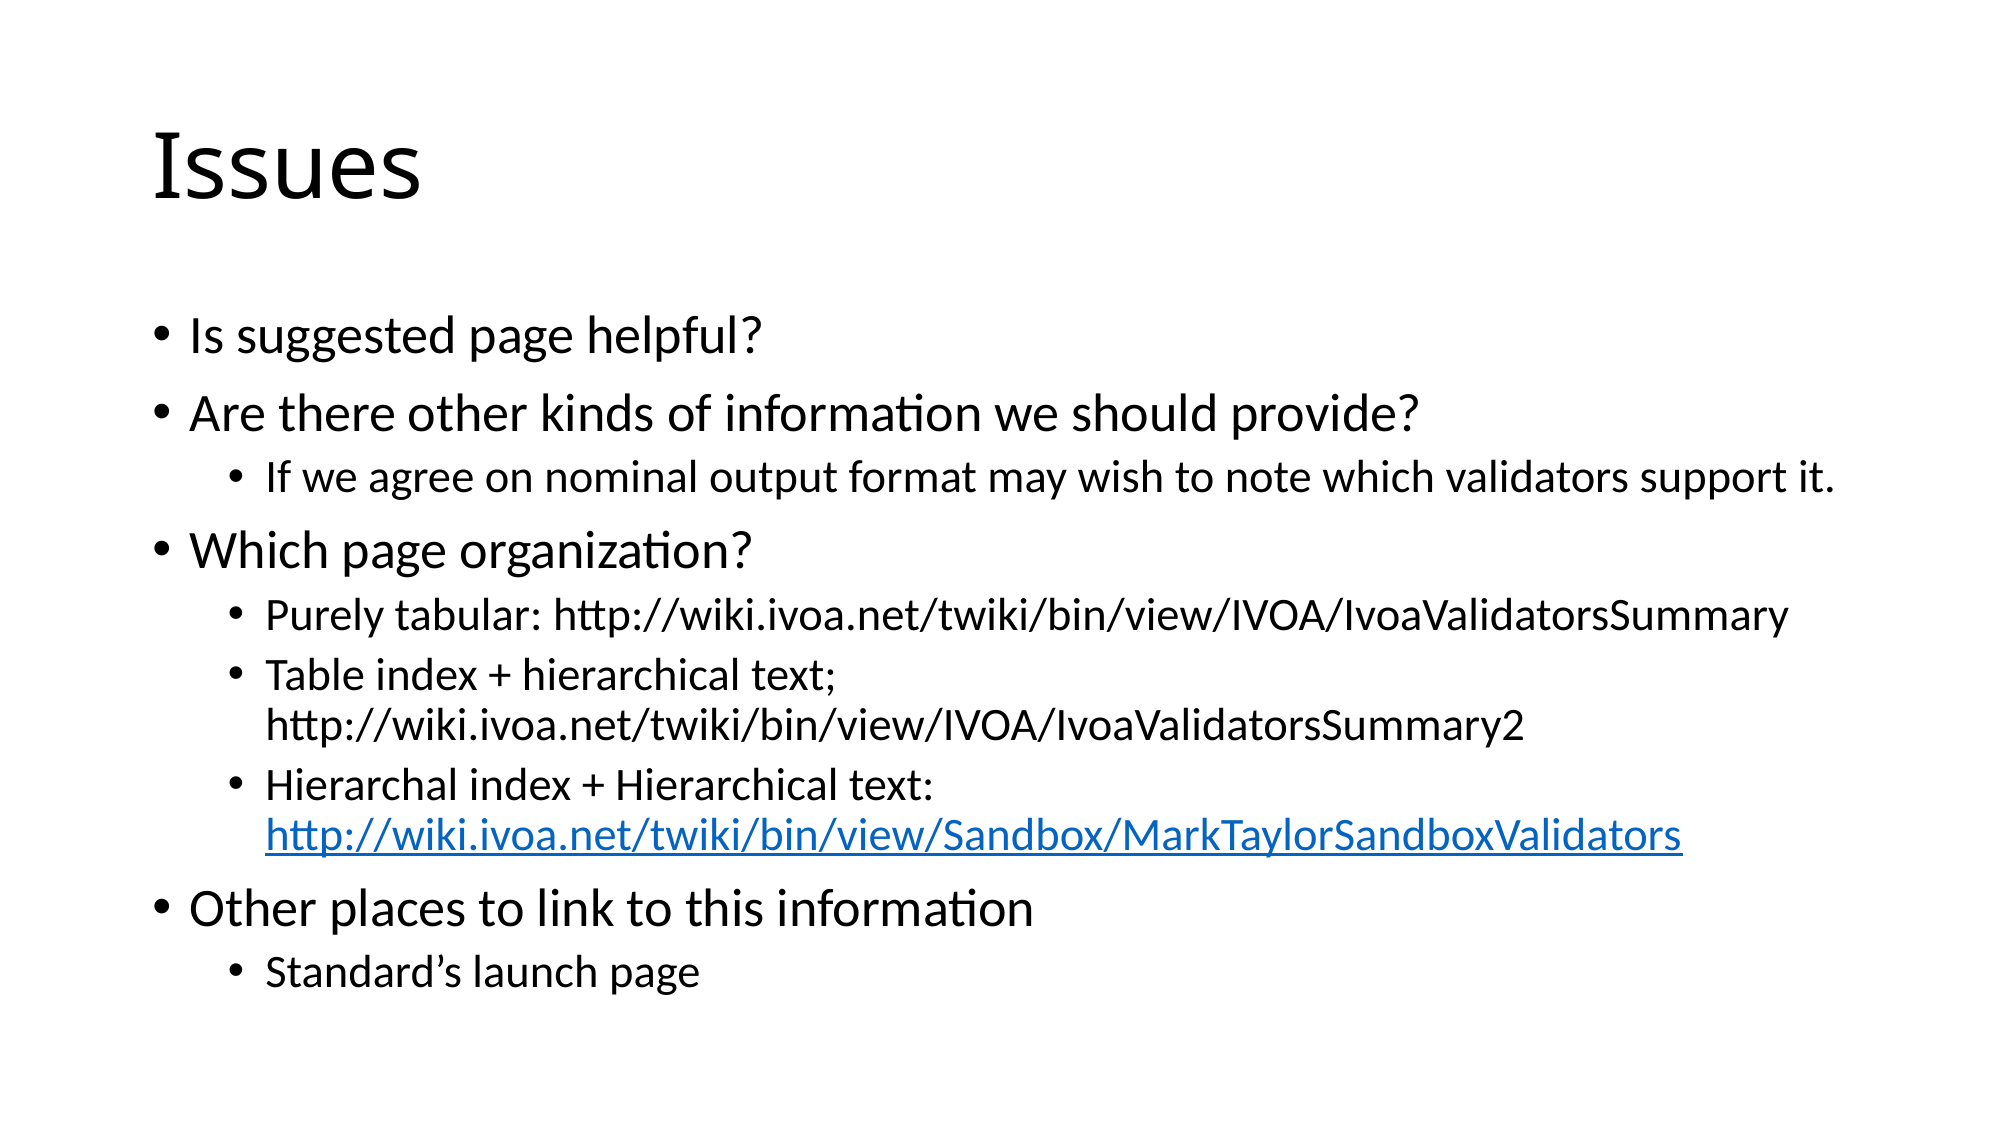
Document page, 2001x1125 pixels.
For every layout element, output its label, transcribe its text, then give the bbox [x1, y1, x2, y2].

list Is suggested page helpful? Are there other kinds of information we should provide? If we agree on nominal output format may wish to note which validators support it. Which page organization? Purely tabular: http://wiki.ivoa.net/twiki/bin/view/IVOA/IvoaValidatorsSummary Table index + hierarchical text; http://wiki.ivoa.net/twiki/bin/view/IVOA/IvoaValidatorsSummary2 Hierarchal index + Hierarchical text: http://wiki.ivoa.net/twiki/bin/view/Sandbox/MarkTaylorSandboxValidators Other places to link to this information Standard’s launch page [137, 299, 1863, 1014]
title Issues [137, 59, 1863, 278]
